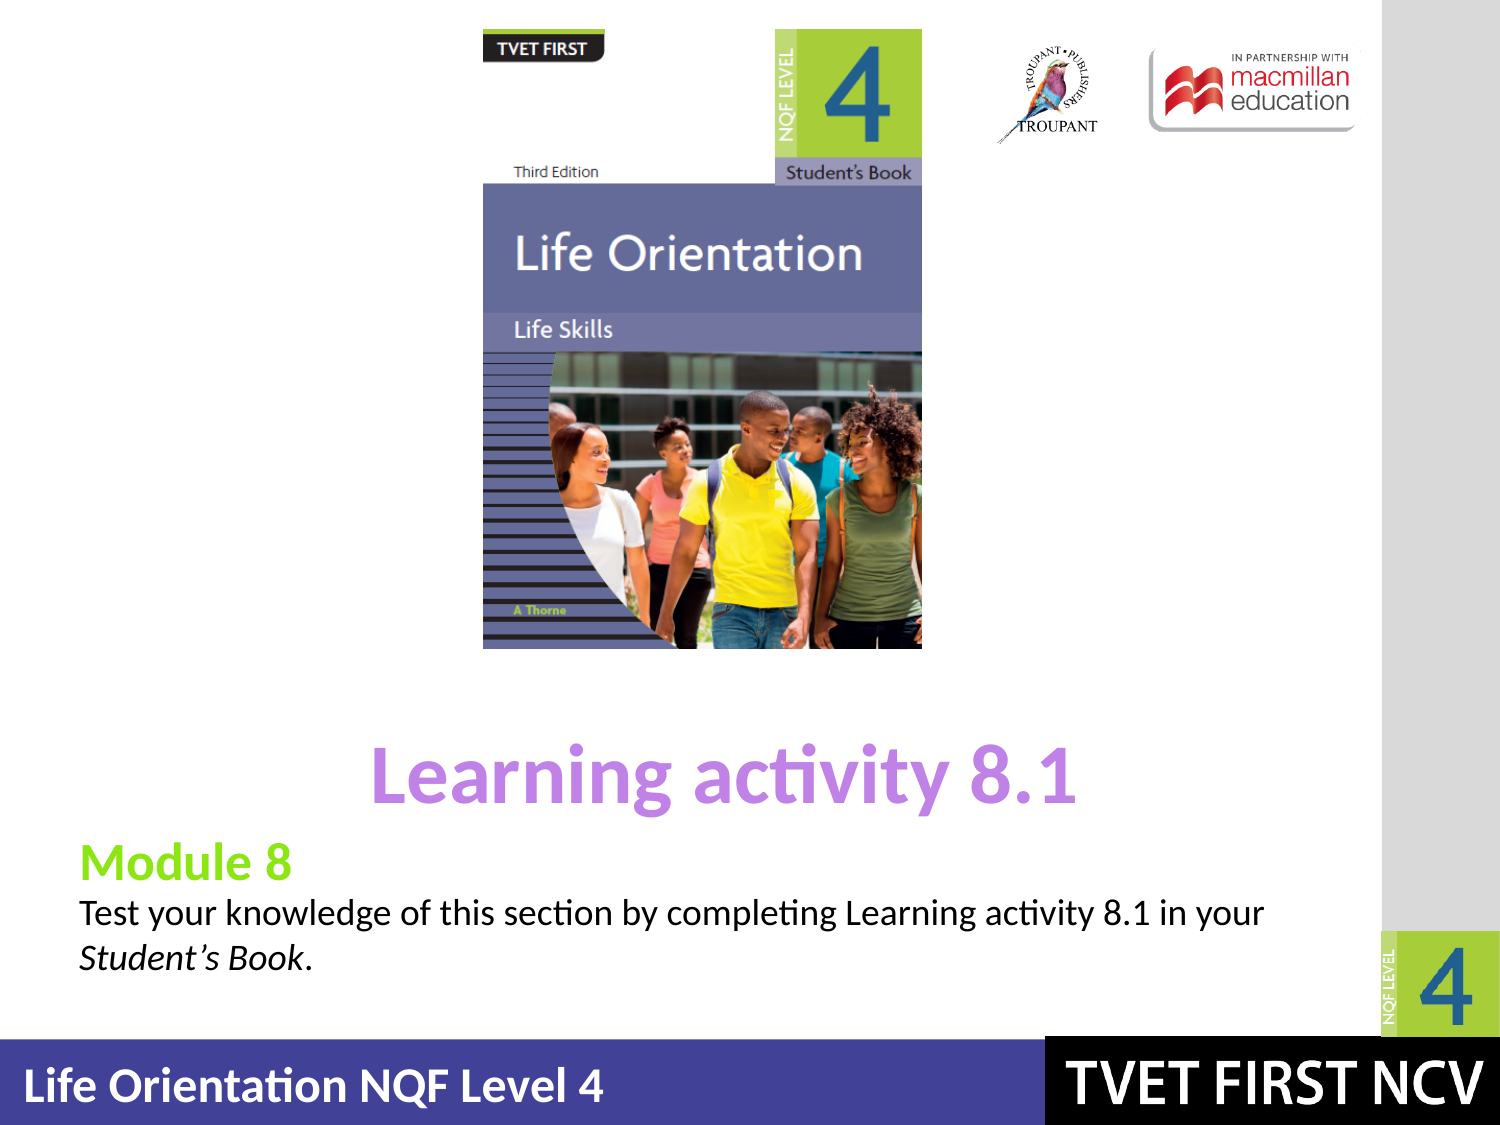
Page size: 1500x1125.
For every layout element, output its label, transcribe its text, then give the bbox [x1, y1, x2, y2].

picture [994, 42, 1361, 147]
list Module 8 [64, 830, 1363, 900]
list Learning activity 8.1 [64, 722, 1386, 830]
text_box Test your knowledge of this section by completing Learning activity 8.1 in your Student’s Book. [64, 880, 1335, 986]
picture [483, 29, 922, 649]
picture [1065, 1050, 1484, 1120]
picture [1381, 931, 1500, 1037]
